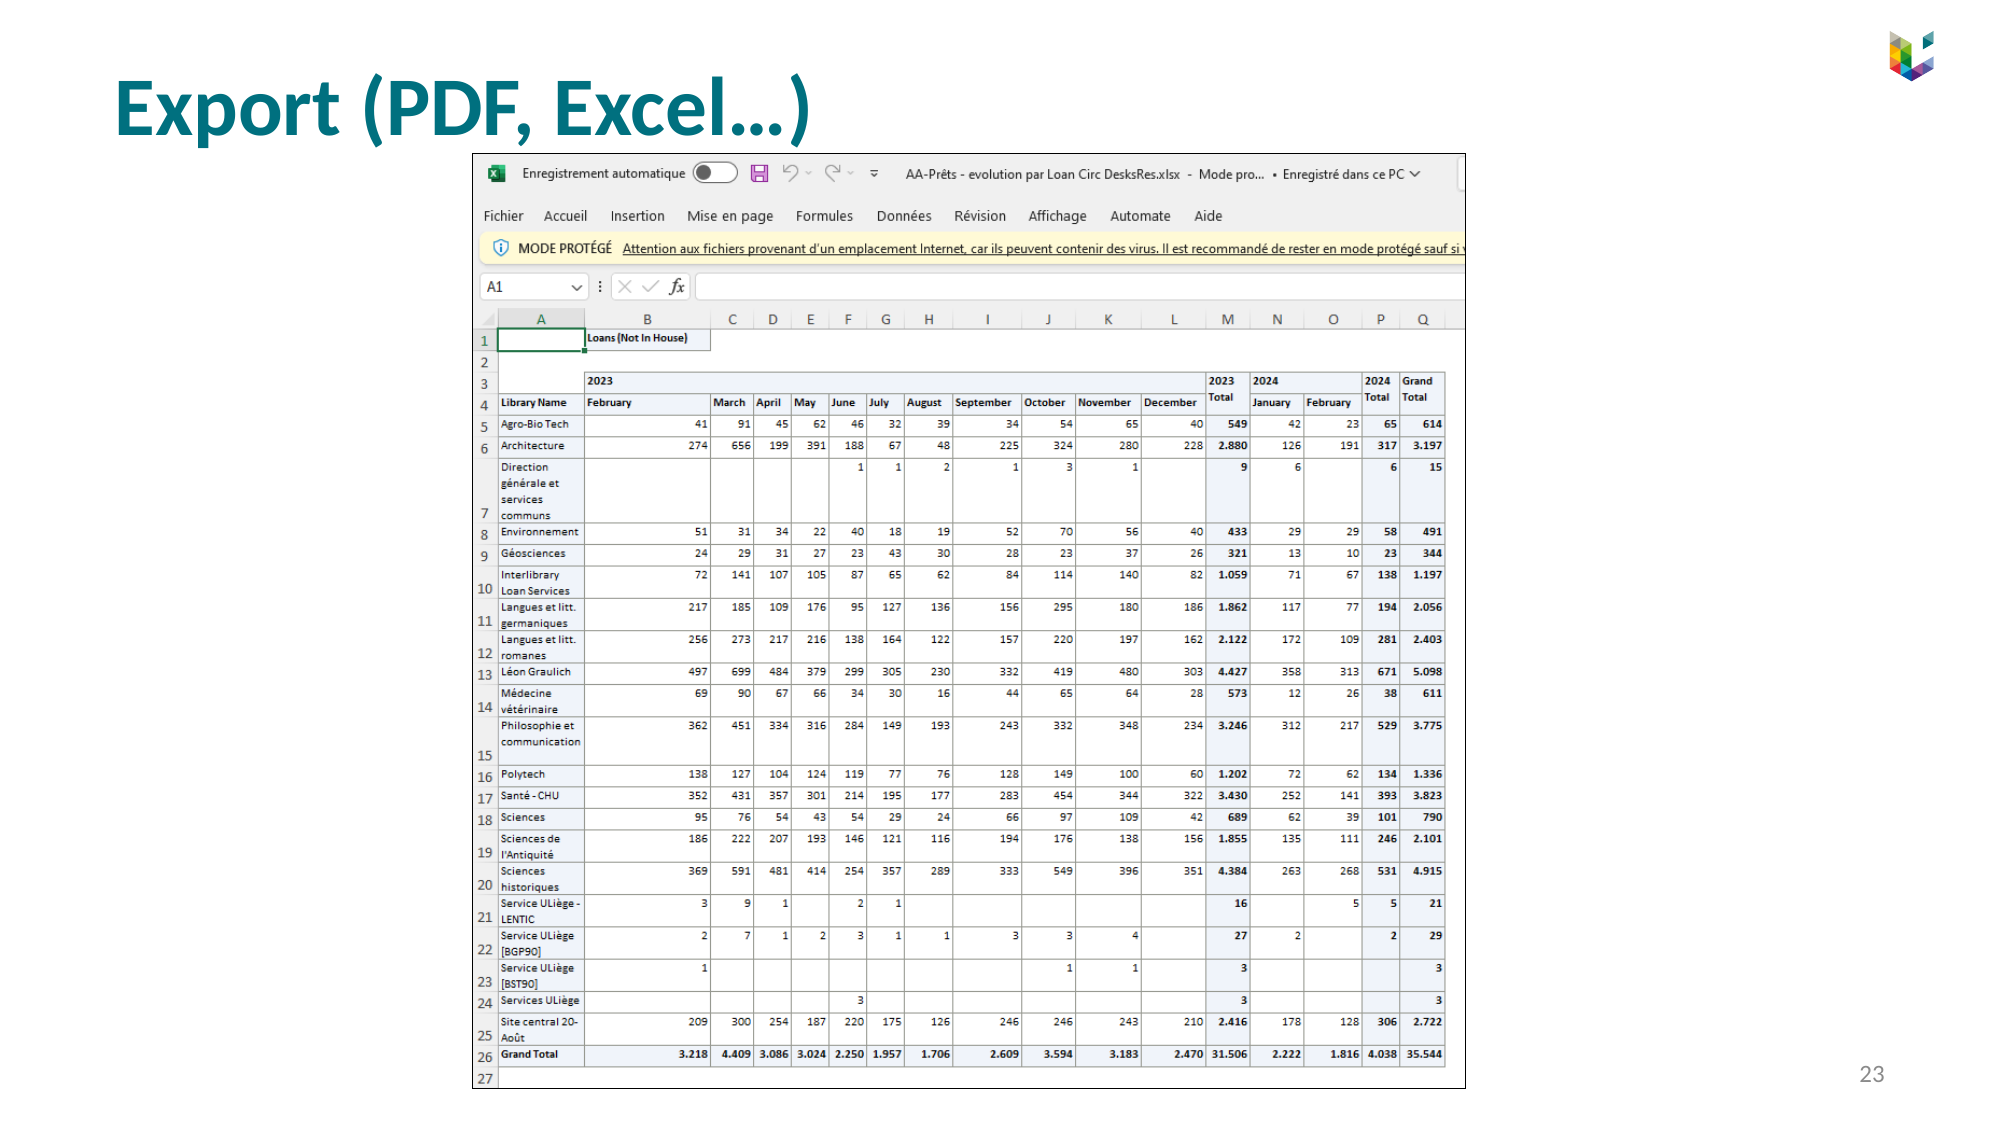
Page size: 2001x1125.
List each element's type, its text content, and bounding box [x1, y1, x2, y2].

picture [472, 153, 1466, 1089]
title Export (PDF, Excel…) [99, 51, 1900, 154]
slide_number 23 [1433, 1042, 1900, 1103]
picture [1870, 11, 1953, 101]
